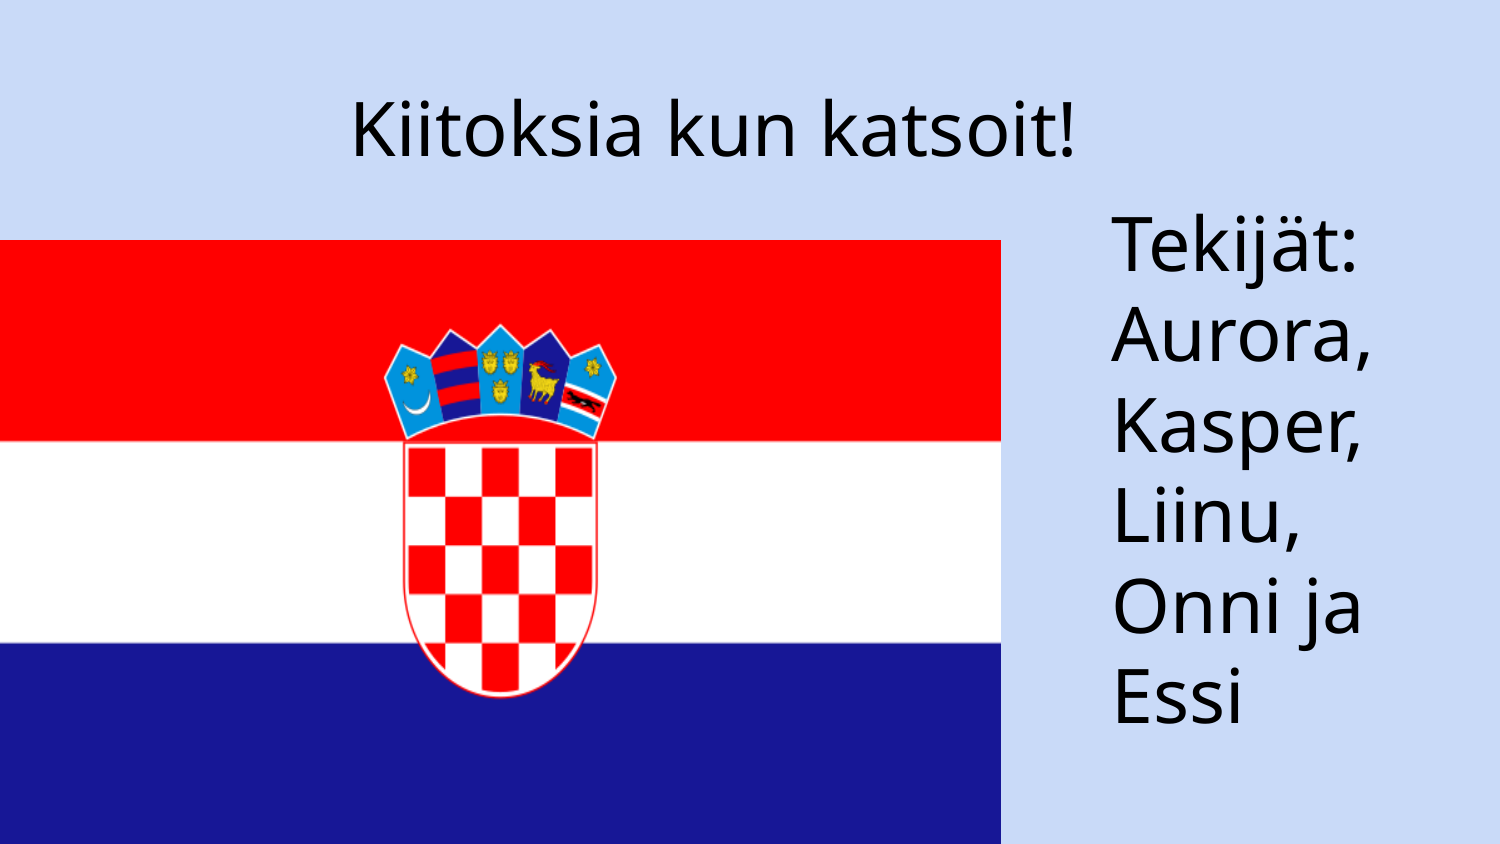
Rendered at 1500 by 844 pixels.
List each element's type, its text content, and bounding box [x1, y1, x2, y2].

picture [0, 240, 1001, 844]
title Kiitoksia kun katsoit! [334, 66, 1500, 161]
text_box Tekijät: Aurora, Kasper, Liinu, Onni ja Essi [1096, 180, 1455, 754]
